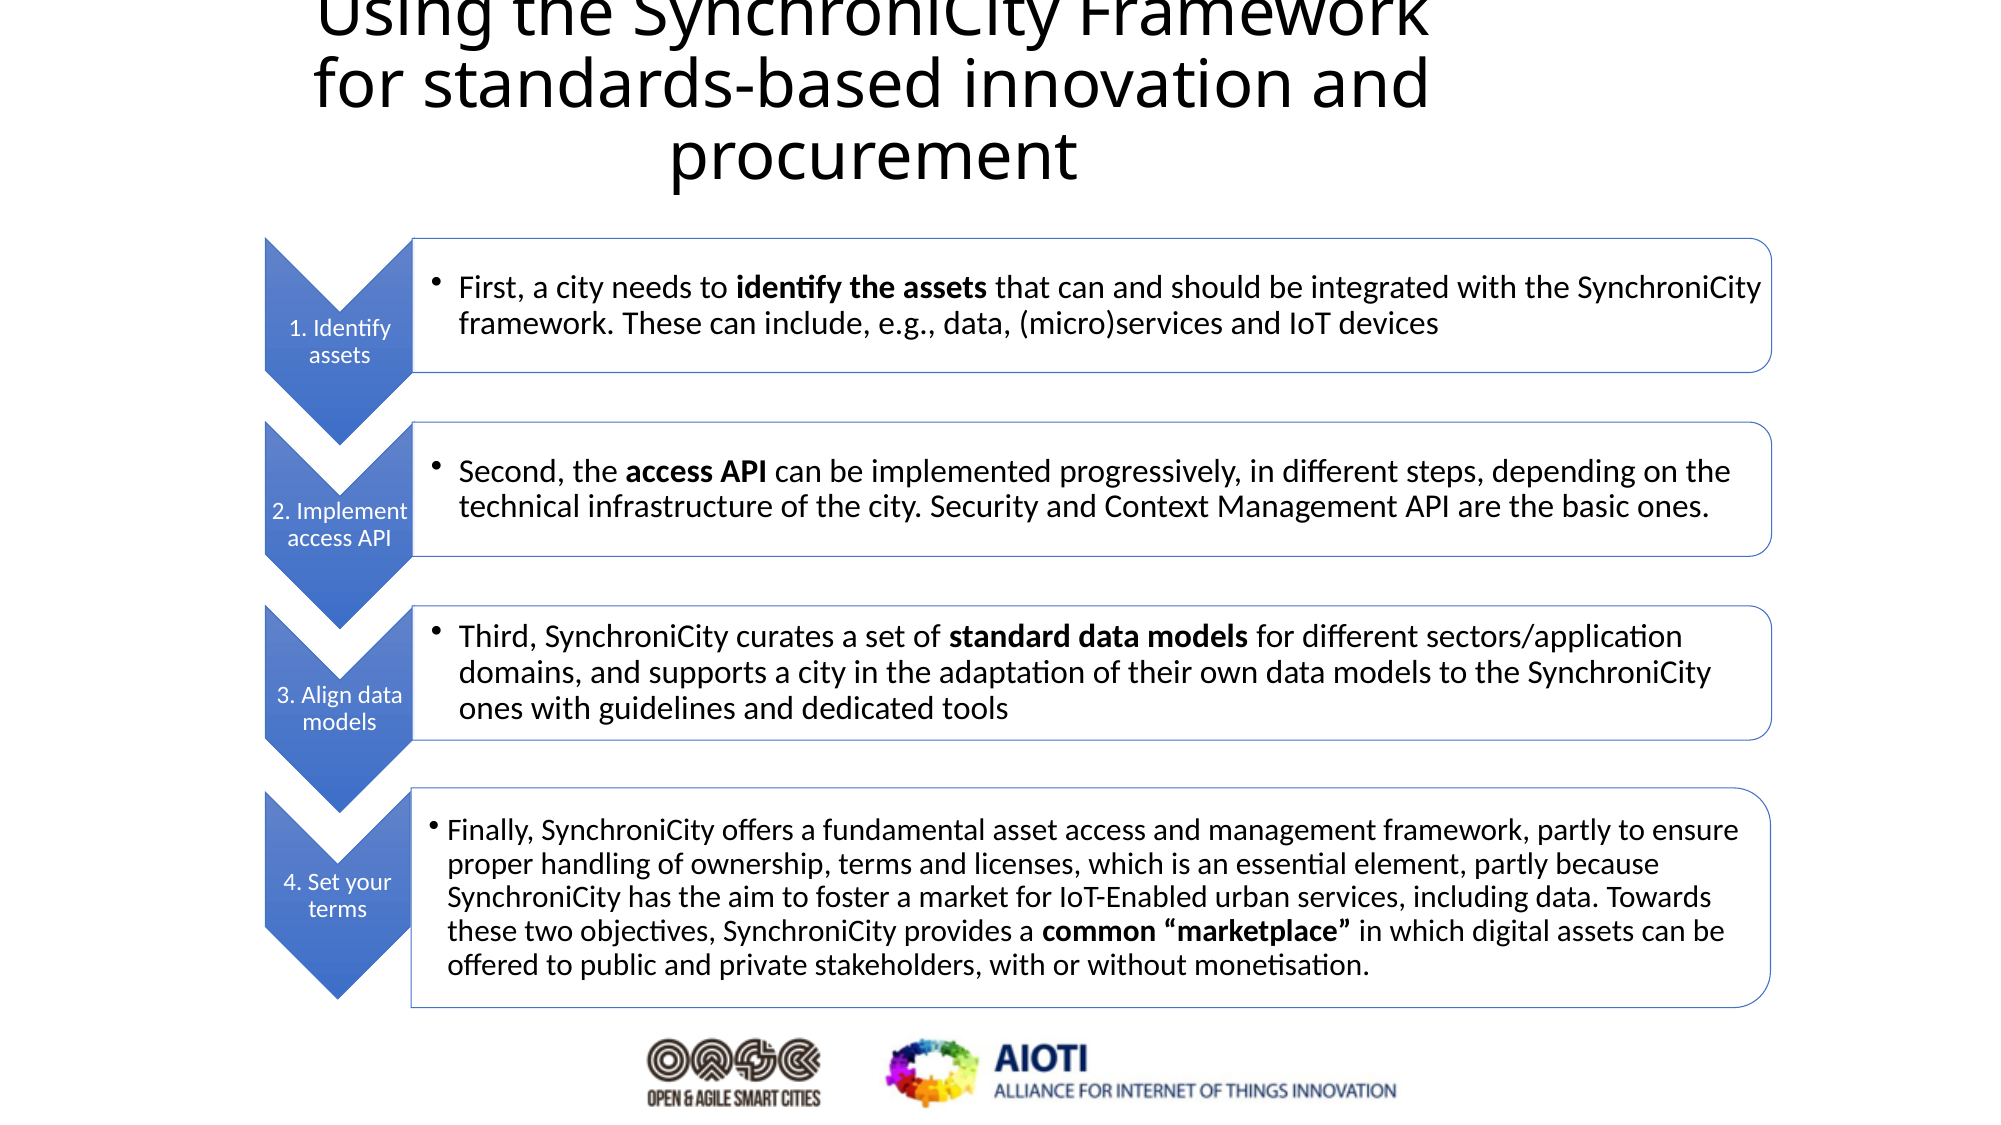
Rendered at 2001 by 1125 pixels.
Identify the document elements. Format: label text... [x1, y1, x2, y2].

picture [879, 1040, 1402, 1111]
picture [642, 1040, 825, 1118]
title Using the SynchroniCity Framework for standards-based innovation and procurement [169, 39, 1578, 202]
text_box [266, 237, 1771, 1040]
